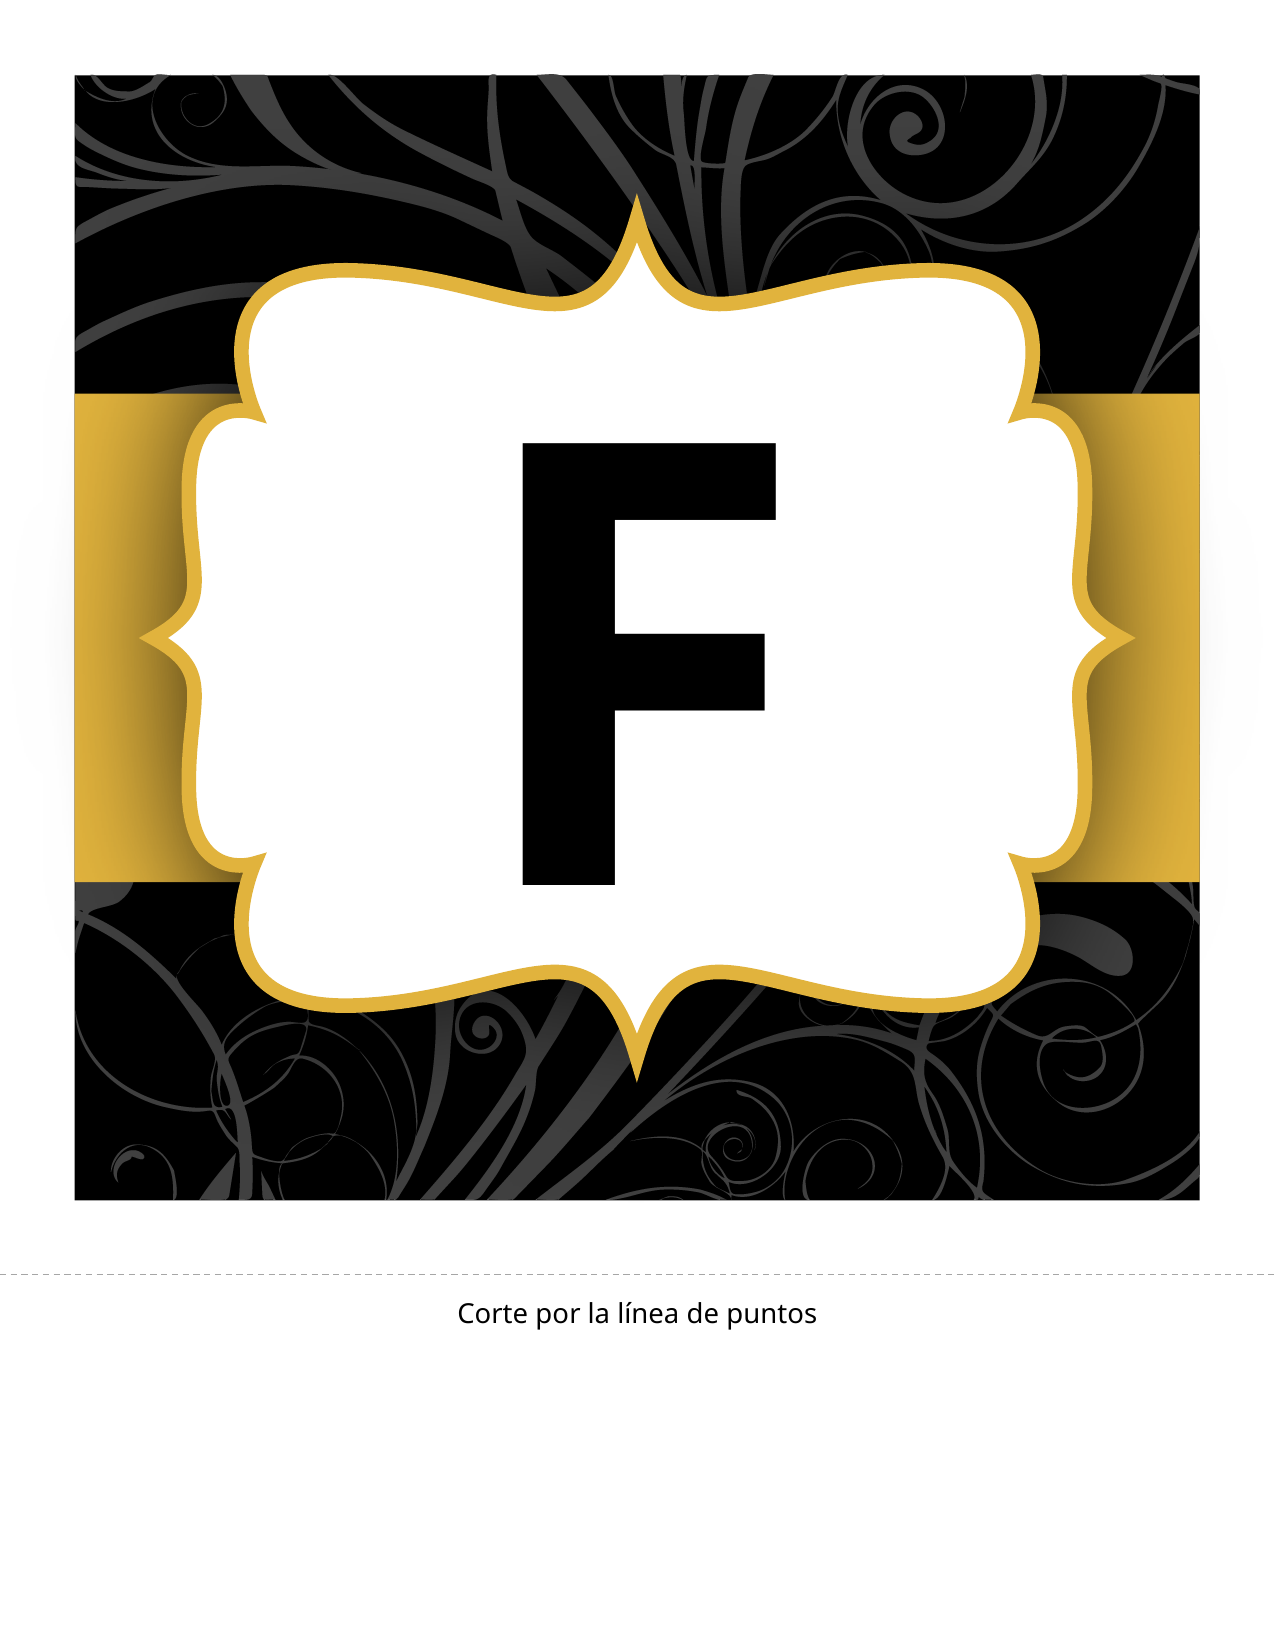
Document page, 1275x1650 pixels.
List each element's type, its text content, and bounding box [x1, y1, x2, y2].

picture [75, 74, 1200, 393]
picture [75, 883, 1200, 1200]
title f [159, 181, 1116, 1095]
